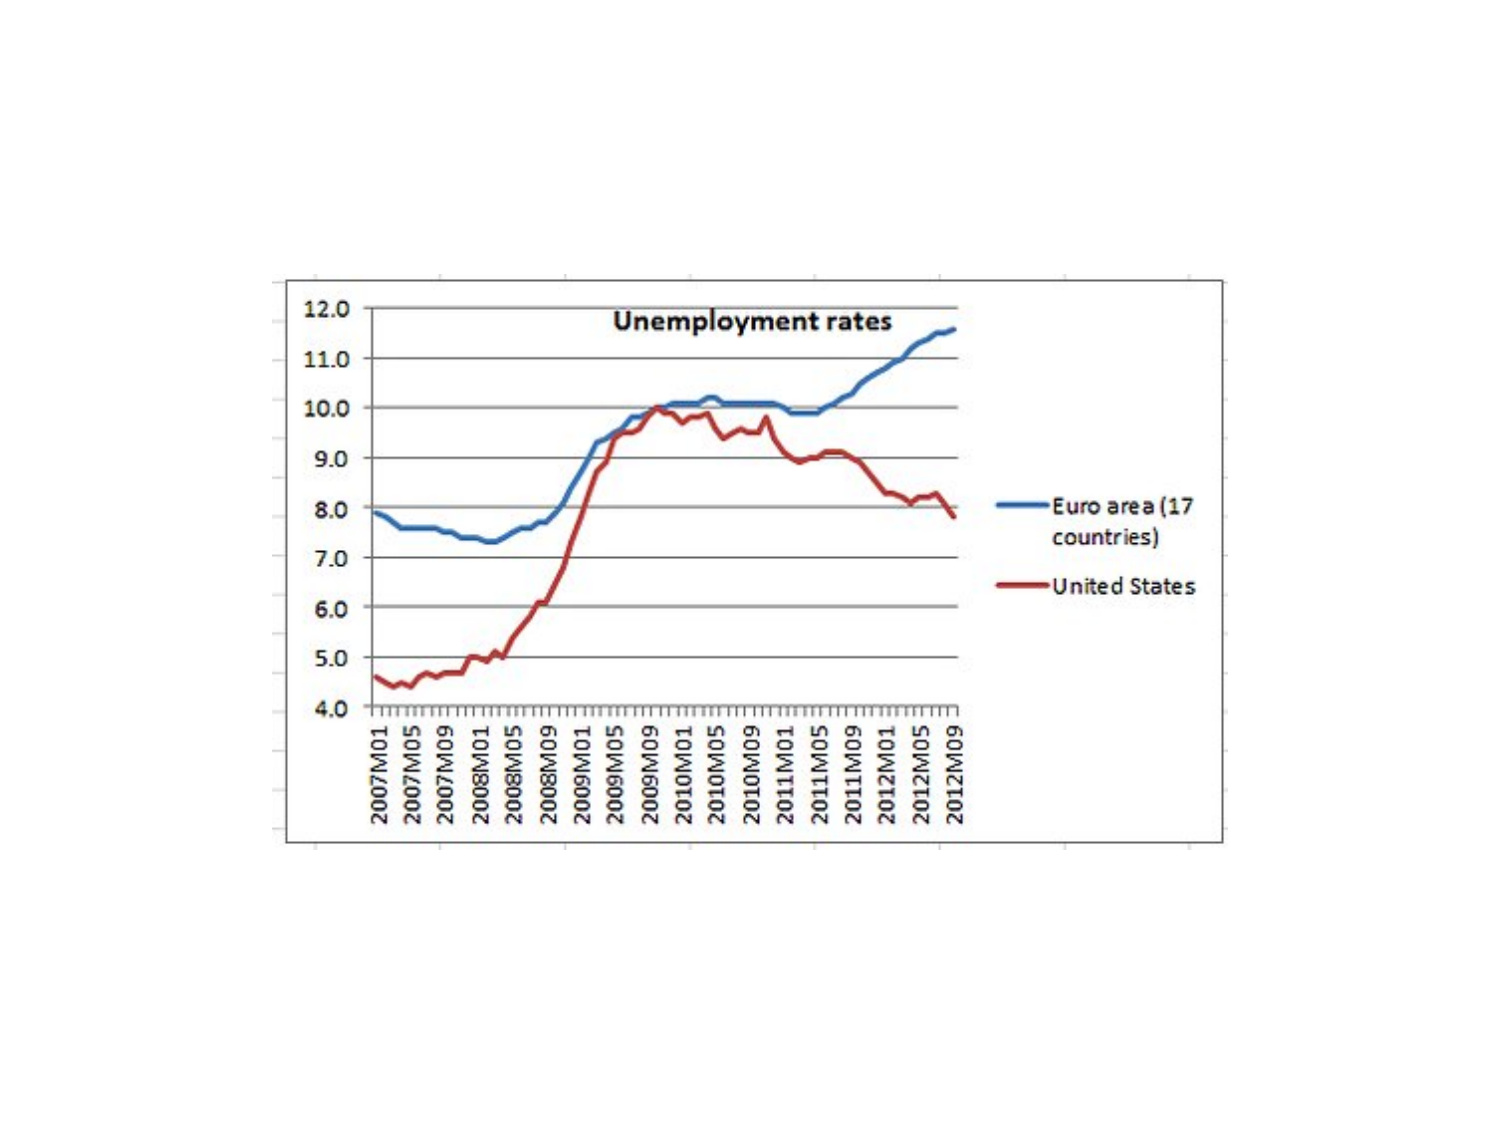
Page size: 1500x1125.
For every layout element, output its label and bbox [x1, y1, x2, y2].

picture [272, 274, 1228, 851]
